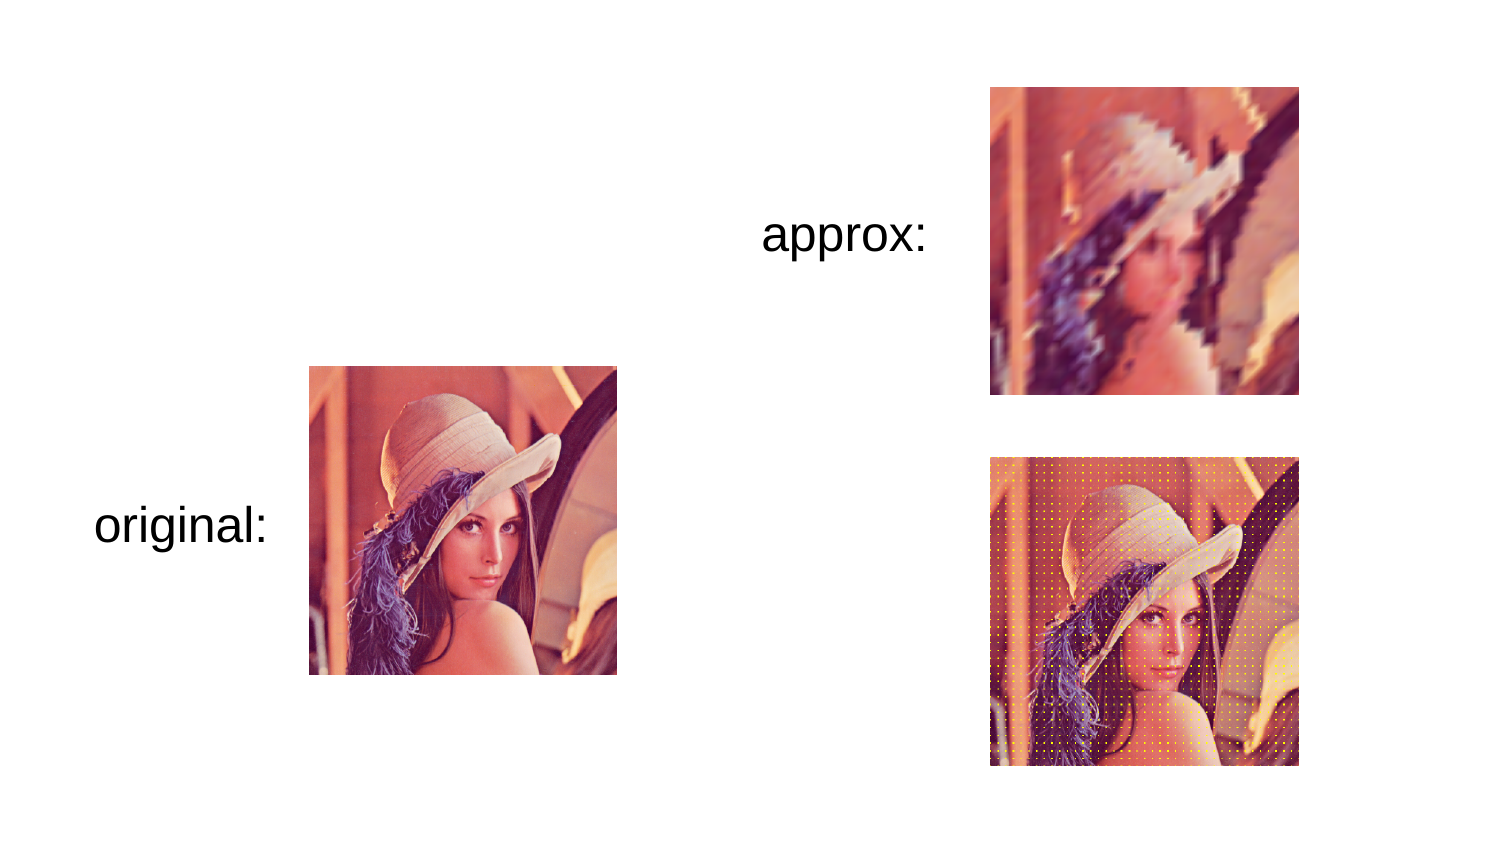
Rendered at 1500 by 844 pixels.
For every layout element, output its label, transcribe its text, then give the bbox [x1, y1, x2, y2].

picture [990, 86, 1299, 395]
picture [309, 366, 617, 675]
text_box approx: [746, 186, 963, 295]
picture [990, 457, 1299, 766]
text_box original: [78, 477, 296, 586]
